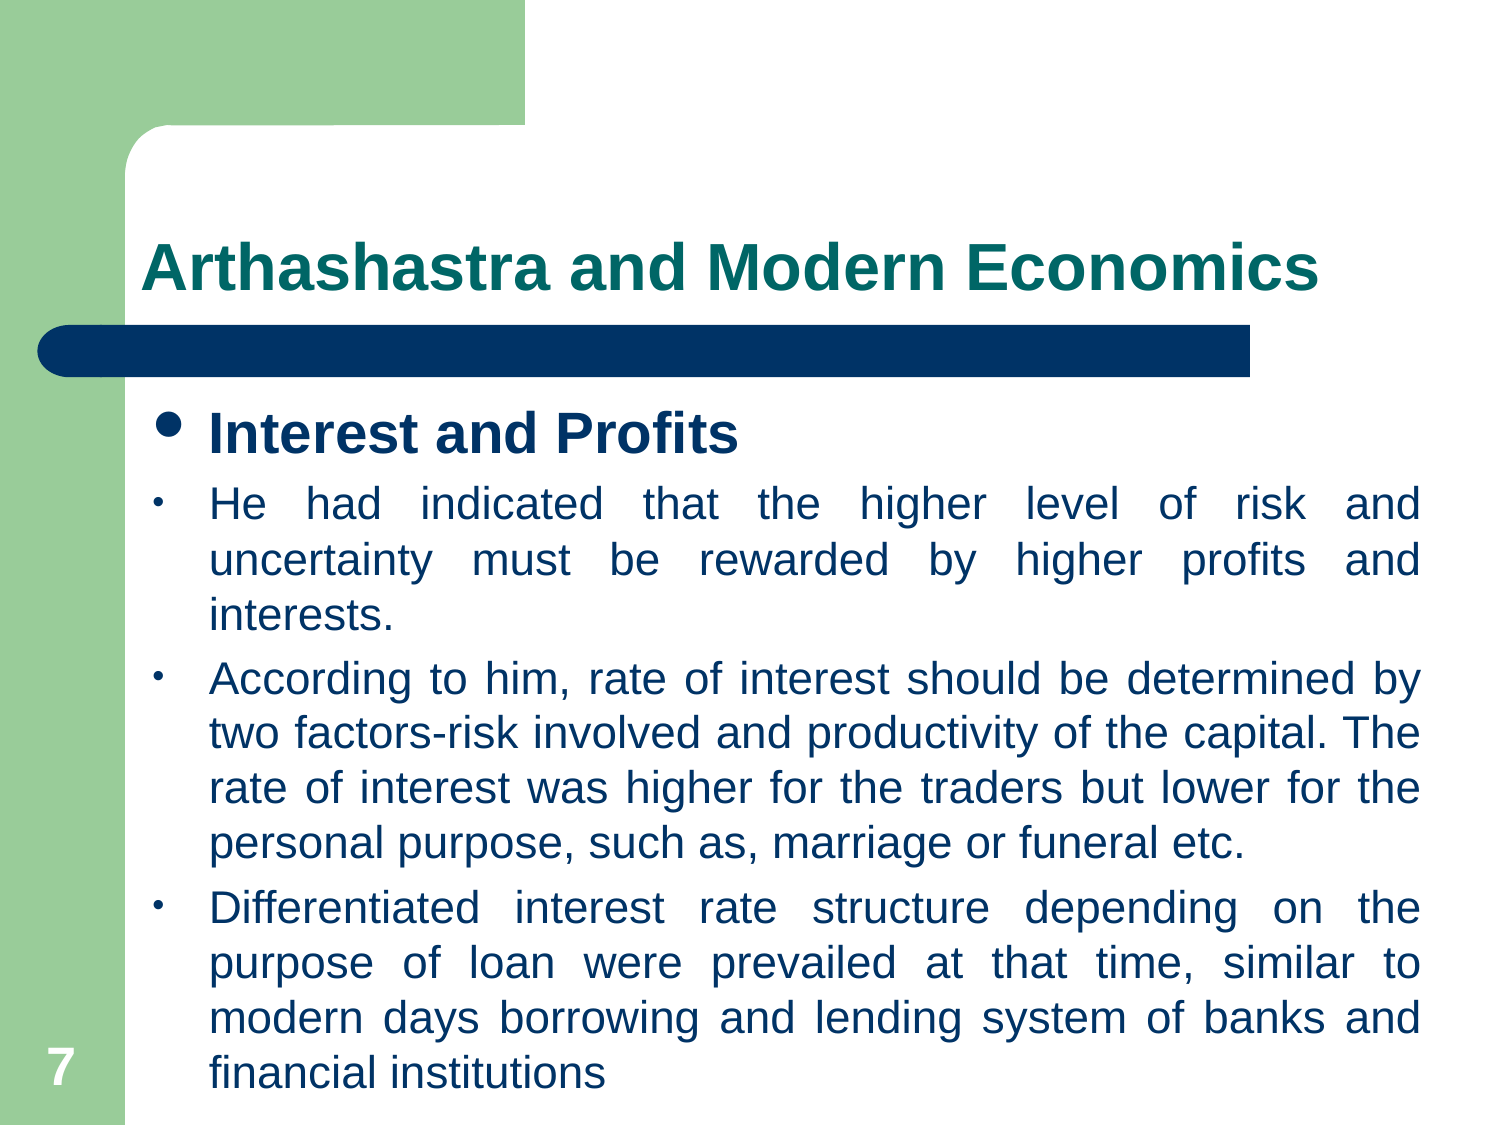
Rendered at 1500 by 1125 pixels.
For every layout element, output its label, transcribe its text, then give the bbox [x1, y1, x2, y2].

list Interest and Profits He had indicated that the higher level of risk and uncertainty must be rewarded by higher profits and interests. According to him, rate of interest should be determined by two factors-risk involved and productivity of the capital. The rate of interest was higher for the traders but lower for the personal purpose, such as, marriage or funeral etc. Differentiated interest rate structure depending on the purpose of loan were prevailed at that time, similar to modern days borrowing and lending system of banks and financial institutions [137, 387, 1438, 999]
slide_number 7 [13, 1023, 111, 1105]
title Arthashastra and Modern Economics [125, 125, 1425, 313]
